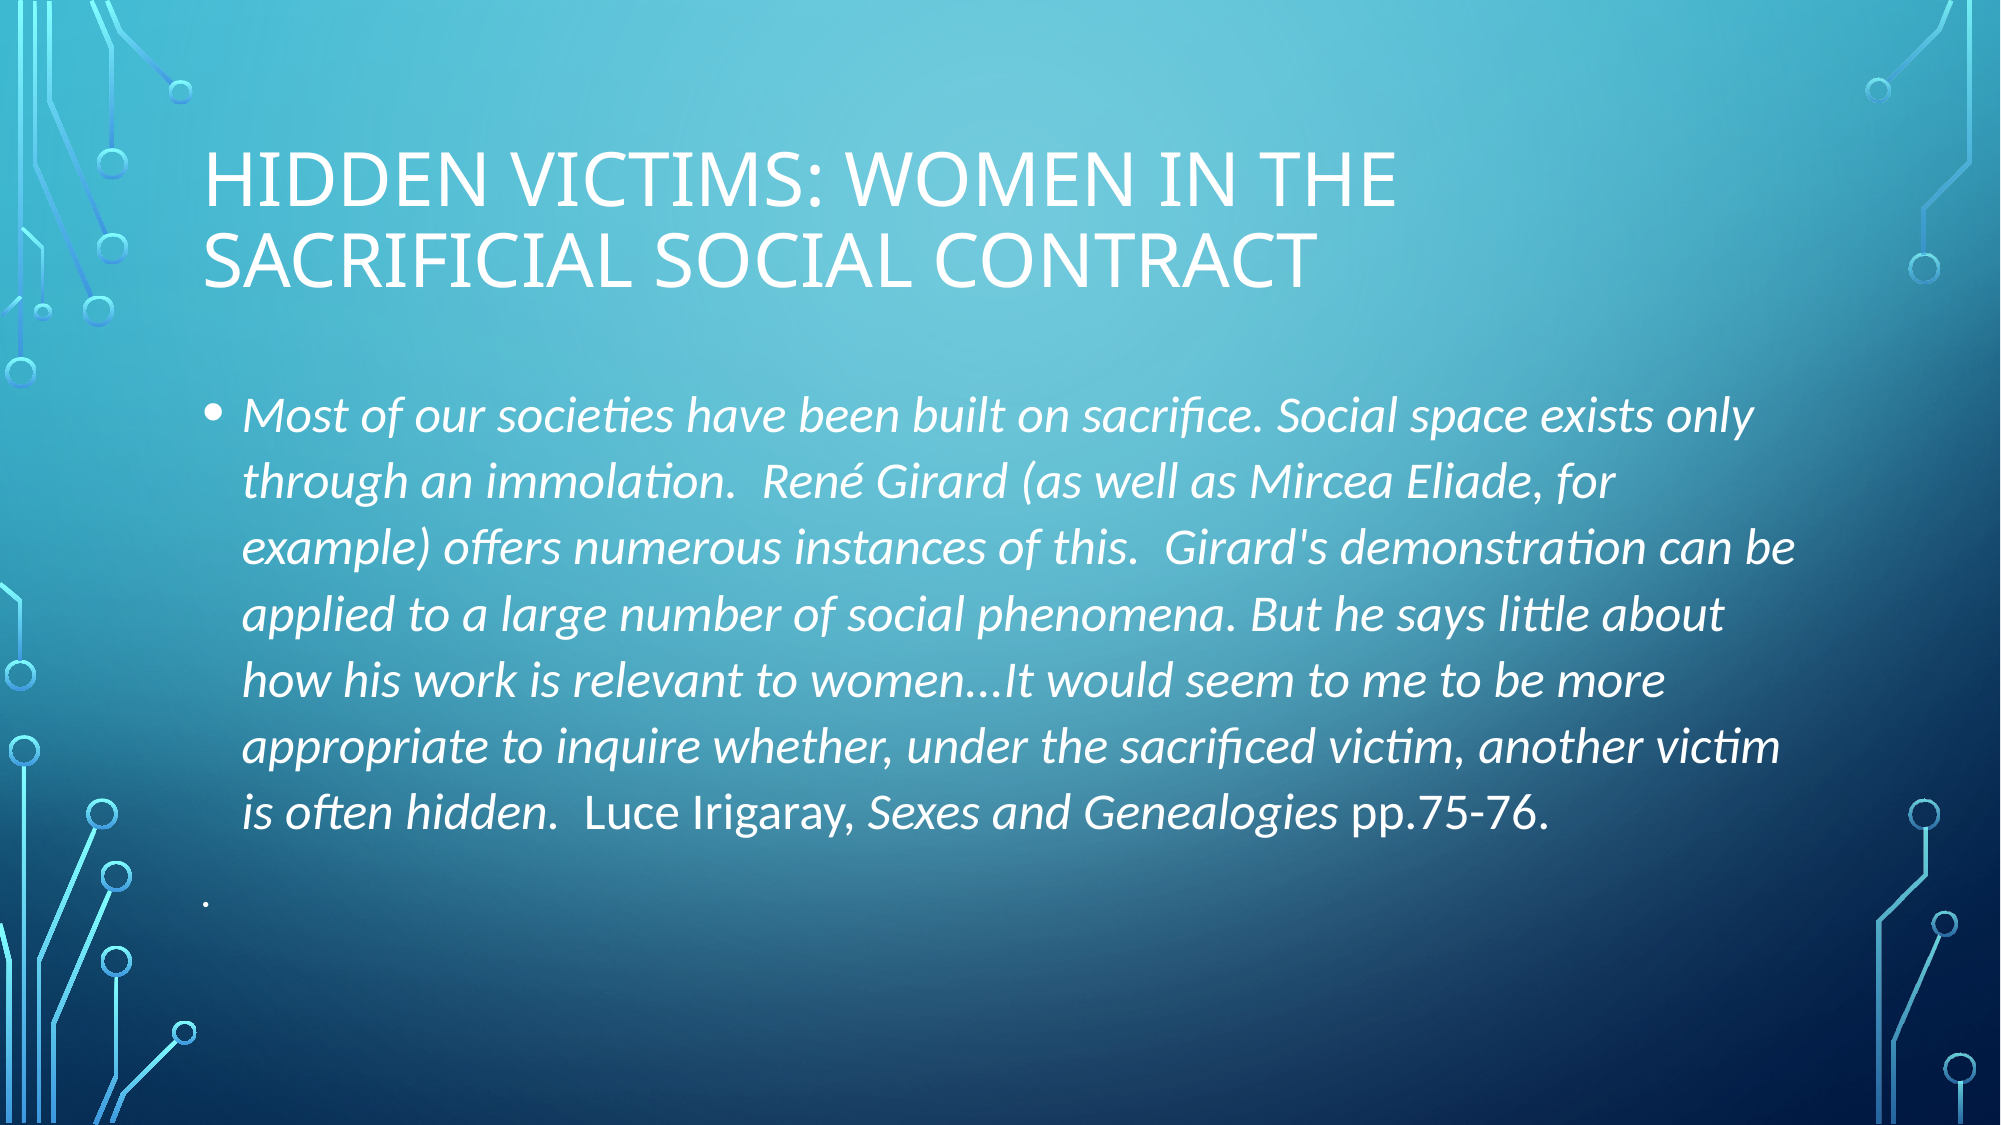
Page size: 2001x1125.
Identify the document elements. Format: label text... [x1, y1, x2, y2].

list Most of our societies have been built on sacrifice. Social space exists only through an immolation. René Girard (as well as Mircea Eliade, for example) offers numerous instances of this. Girard's demonstration can be applied to a large number of social phenomena. But he says little about how his work is relevant to women...It would seem to me to be more appropriate to inquire whether, under the sacrificed victim, another victim is often hidden. Luce Irigaray, Sexes and Genealogies pp.75-76. [187, 369, 1813, 950]
title Hidden Victims: Women in the Sacrificial Social Contract [187, 101, 1813, 344]
